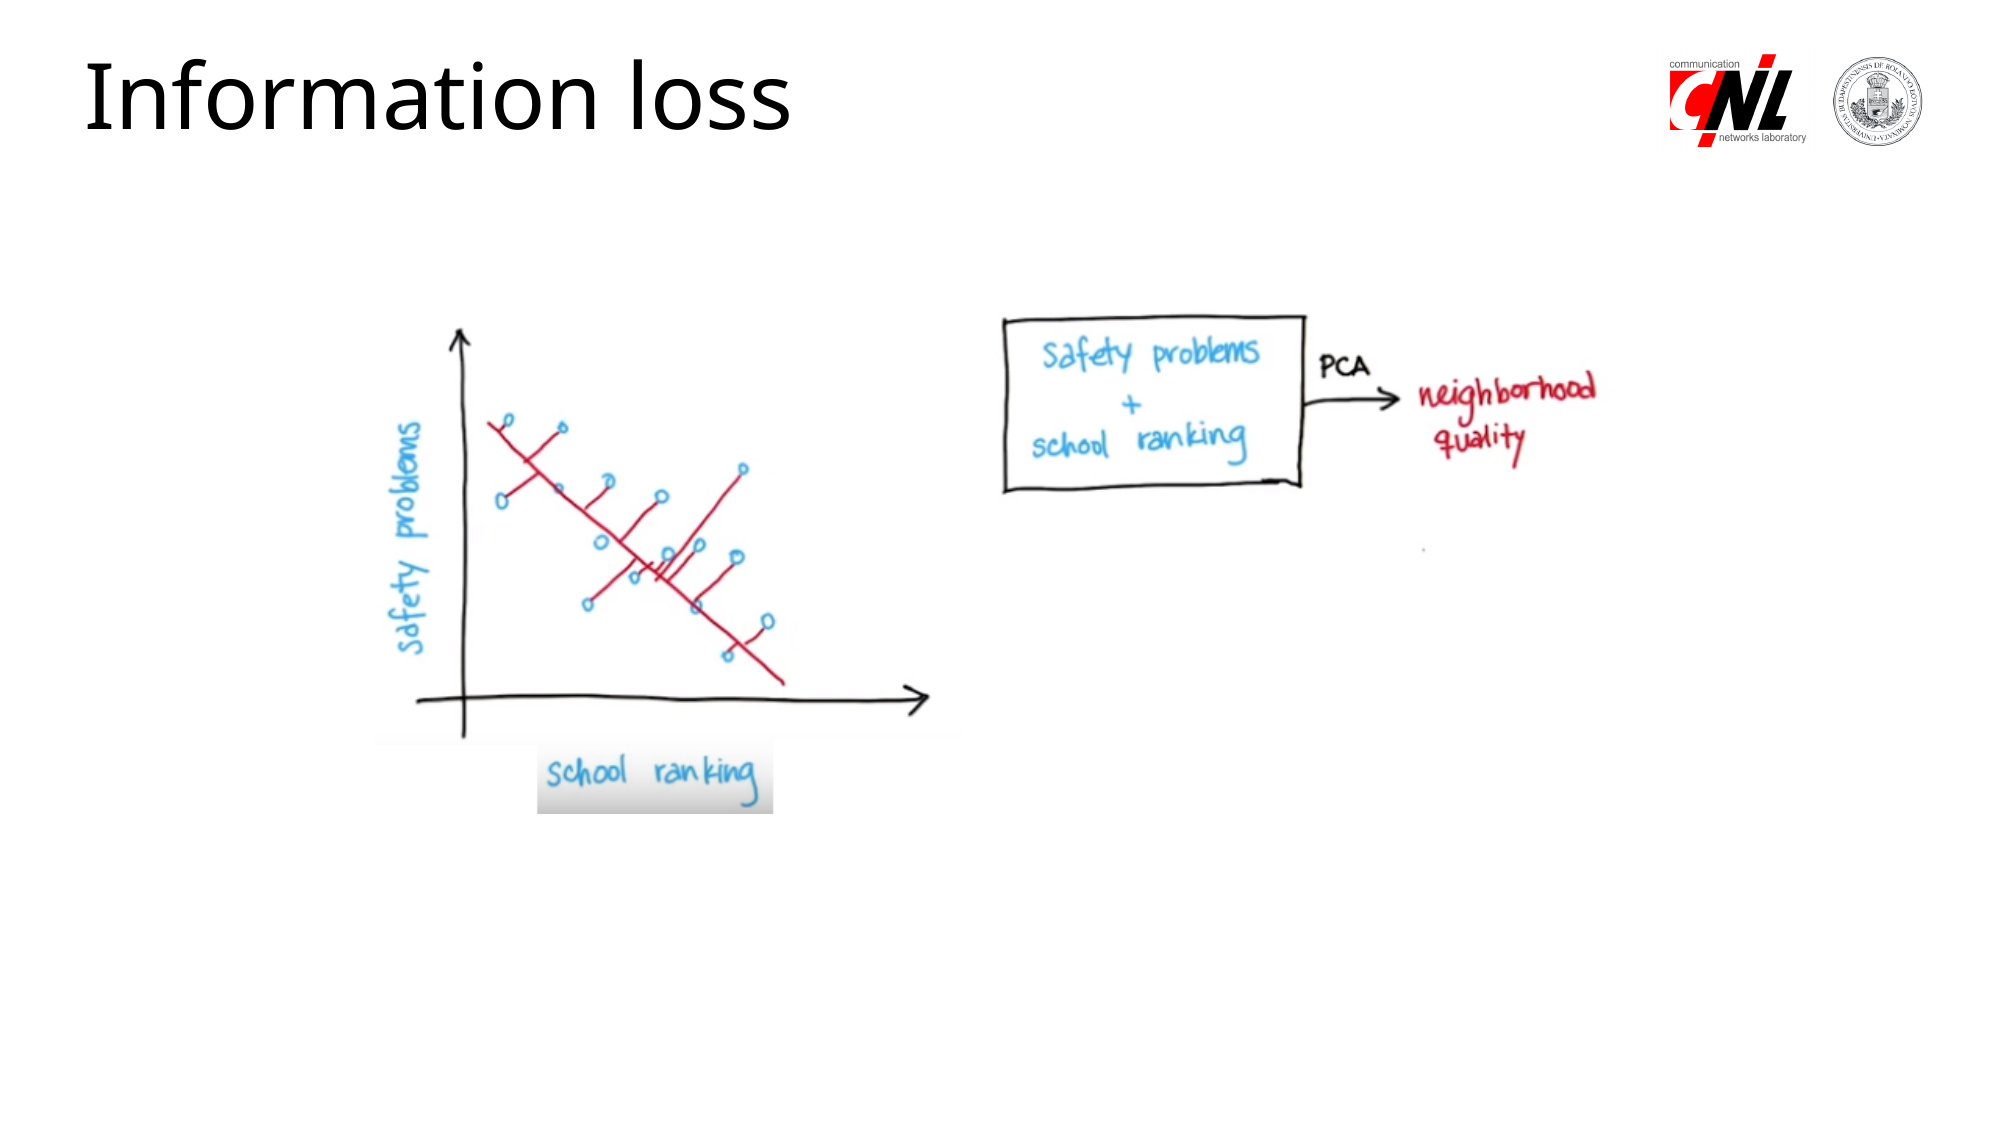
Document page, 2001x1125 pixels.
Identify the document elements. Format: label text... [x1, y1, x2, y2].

title Information loss [69, 22, 1605, 179]
picture [374, 310, 1625, 814]
picture [1656, 47, 1931, 153]
